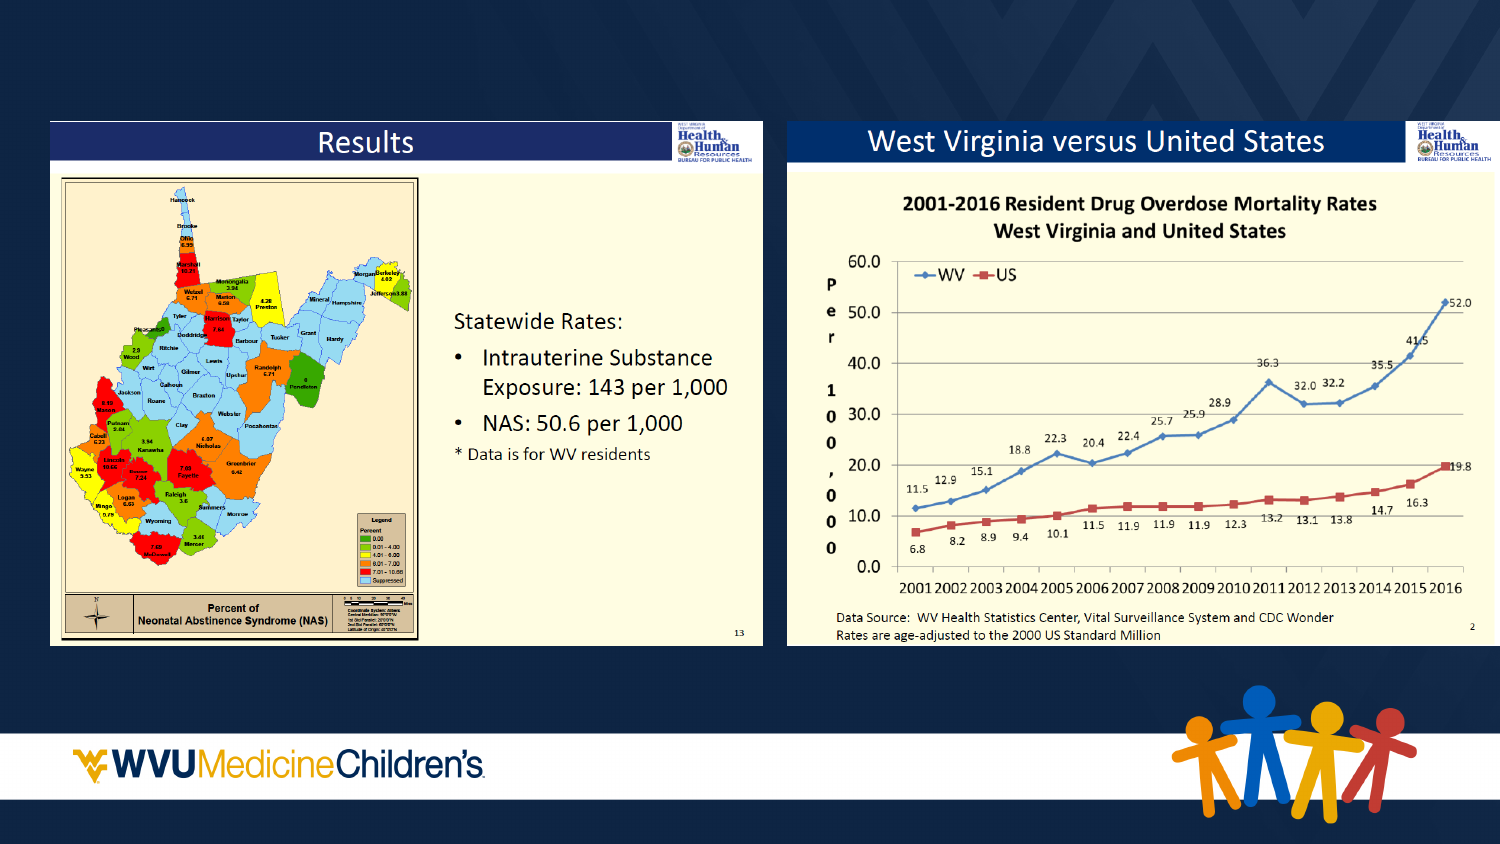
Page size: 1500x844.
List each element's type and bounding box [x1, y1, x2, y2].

picture [0, 0, 1500, 844]
list [787, 121, 1500, 646]
